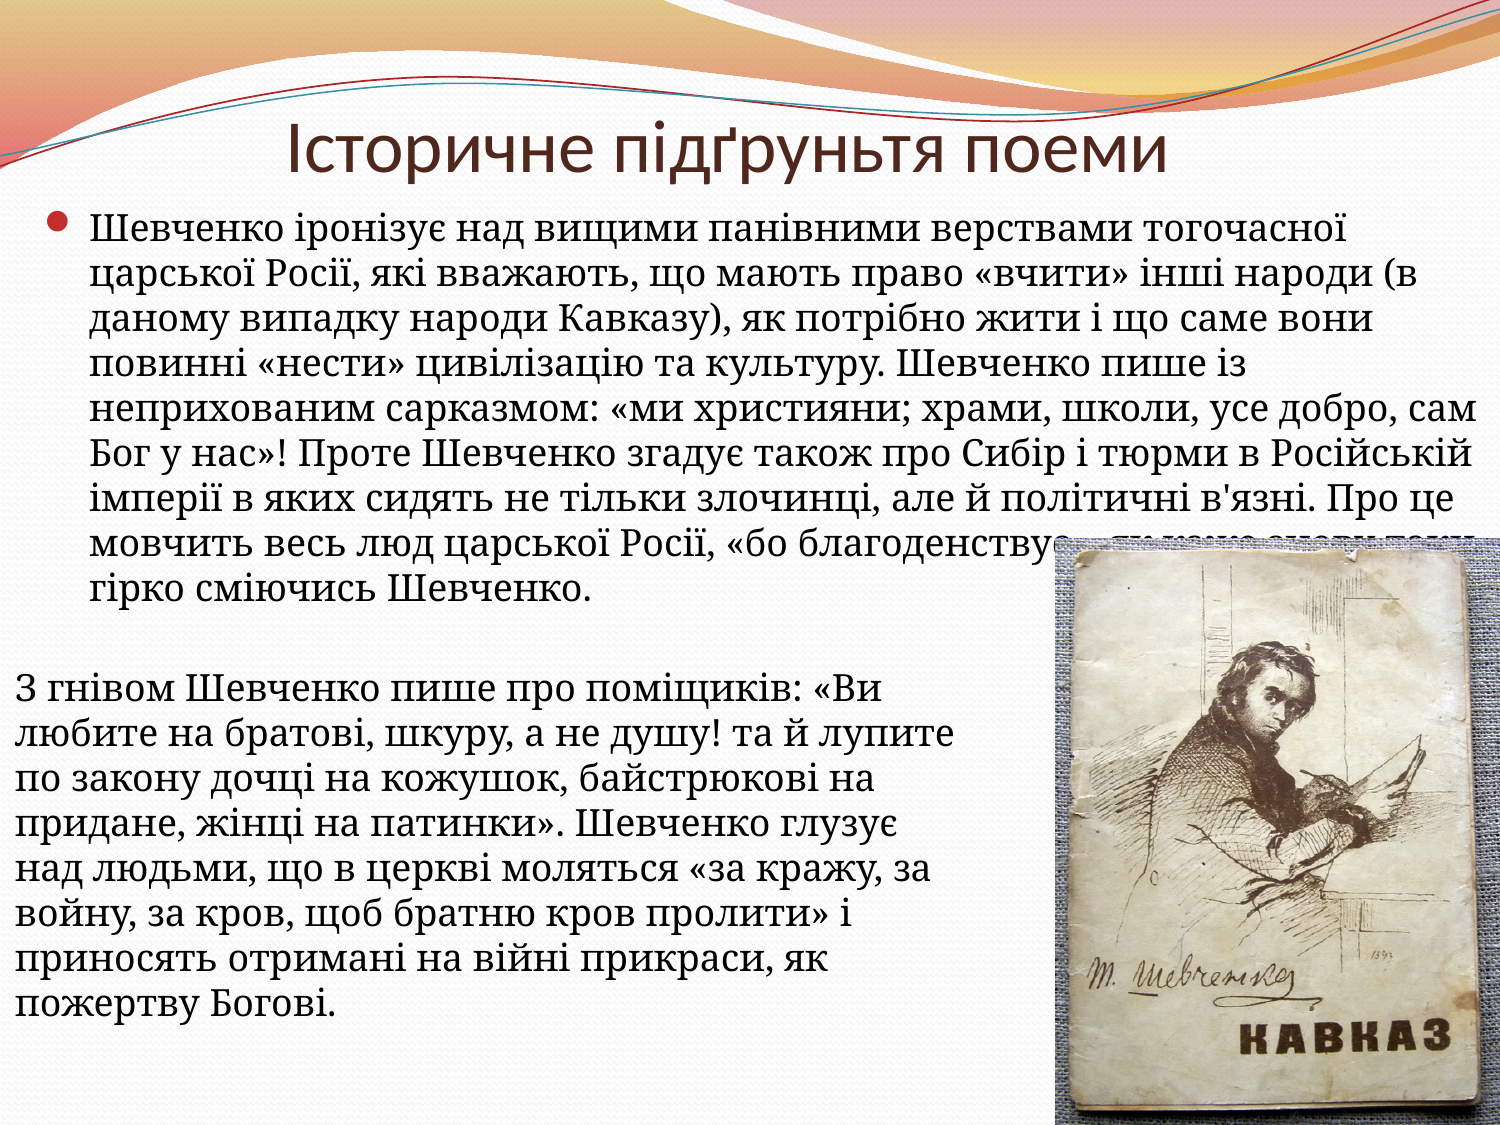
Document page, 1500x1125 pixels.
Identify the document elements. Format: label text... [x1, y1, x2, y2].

title Історичне підґруньтя поеми [53, 0, 1404, 188]
picture [1054, 538, 1500, 1125]
list Шевченко іронізує над вищими панівними верствами тогочасної царської Росії, які вважають, що мають право «вчити» інші народи (в даному випадку народи Кавказу), як потрібно жити і що саме вони повинні «нести» цивілізацію та культуру. Шевченко пише із неприхованим сарказмом: «ми християни; храми, школи, усе добро, сам Бог у нас»! Проте Шевченко згадує також про Сибір і тюрми в Російській імперії в яких сидять не тільки злочинці, але й політичні в'язні. Про це мовчить весь люд царської Росії, «бо благоденствує», як каже знову таки гірко сміючись Шевченко. [29, 196, 1500, 563]
text_box З гнівом Шевченко пише про поміщиків: «Ви любите на братові, шкуру, а не душу! та й лупите по закону дочці на кожушок, байстрюкові на придане, жінці на патинки». Шевченко глузує над людьми, що в церкві моляться «за кражу, за войну, за кров, щоб братню кров пролити» і приносять отримані на війні прикраси, як пожертву Богові. [0, 656, 987, 1032]
